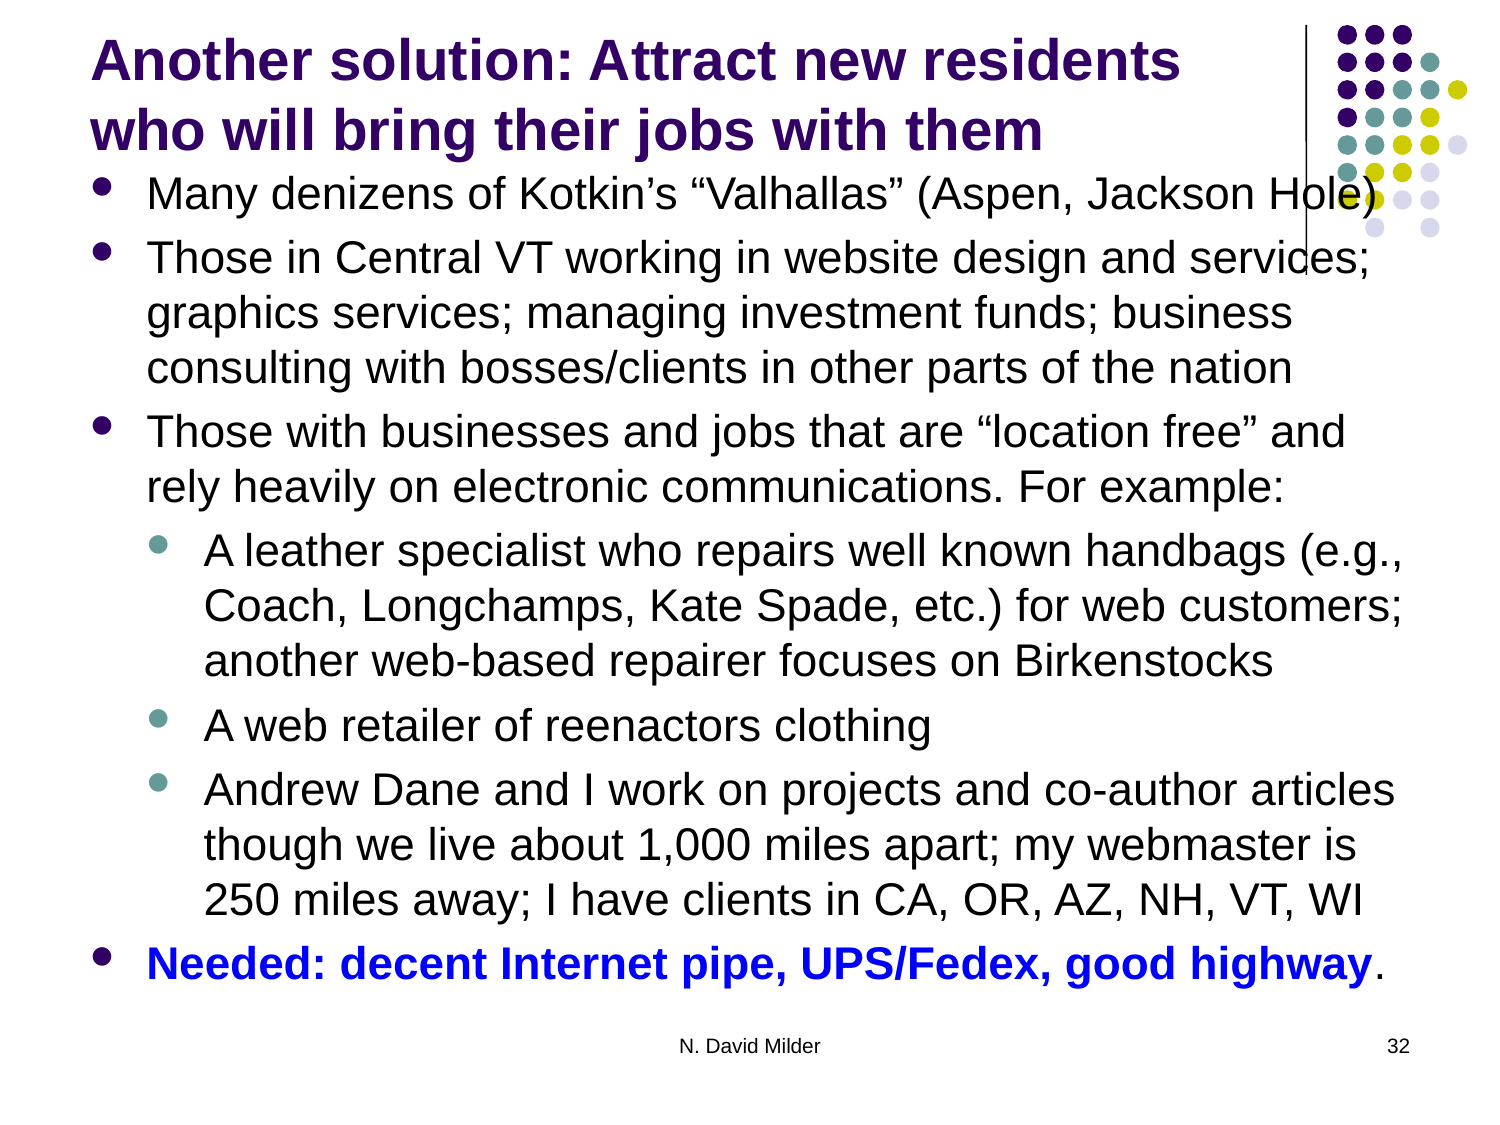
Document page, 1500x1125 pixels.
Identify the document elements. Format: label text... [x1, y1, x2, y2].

list Many denizens of Kotkin’s “Valhallas” (Aspen, Jackson Hole) Those in Central VT working in website design and services; graphics services; managing investment funds; business consulting with bosses/clients in other parts of the nation Those with businesses and jobs that are “location free” and rely heavily on electronic communications. For example: A leather specialist who repairs well known handbags (e.g., Coach, Longchamps, Kate Spade, etc.) for web customers; another web-based repairer focuses on Birkenstocks A web retailer of reenactors clothing Andrew Dane and I work on projects and co-author articles though we live about 1,000 miles apart; my webmaster is 250 miles away; I have clients in CA, OR, AZ, NH, VT, WI Needed: decent Internet pipe, UPS/Fedex, good highway. [74, 155, 1426, 1006]
title Another solution: Attract new residents who will bring their jobs with them [74, 19, 1313, 155]
slide_number 32 [1074, 1024, 1426, 1101]
footer N. David Milder [512, 1024, 988, 1101]
